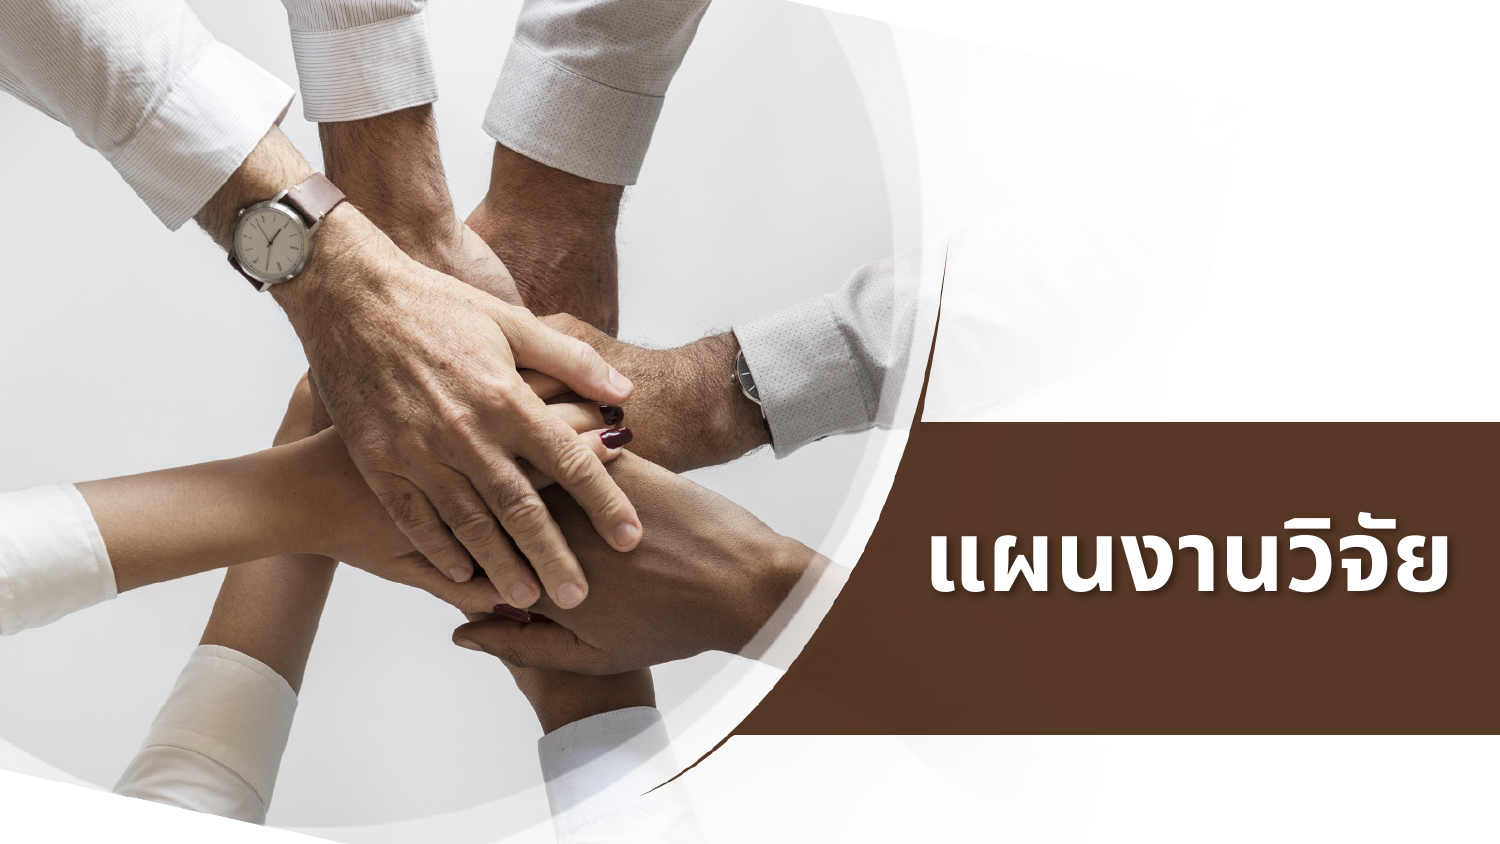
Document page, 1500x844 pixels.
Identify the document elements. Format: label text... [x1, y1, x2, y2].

title แผนงานวิจัย [138, 421, 1471, 681]
picture [0, 0, 1500, 844]
